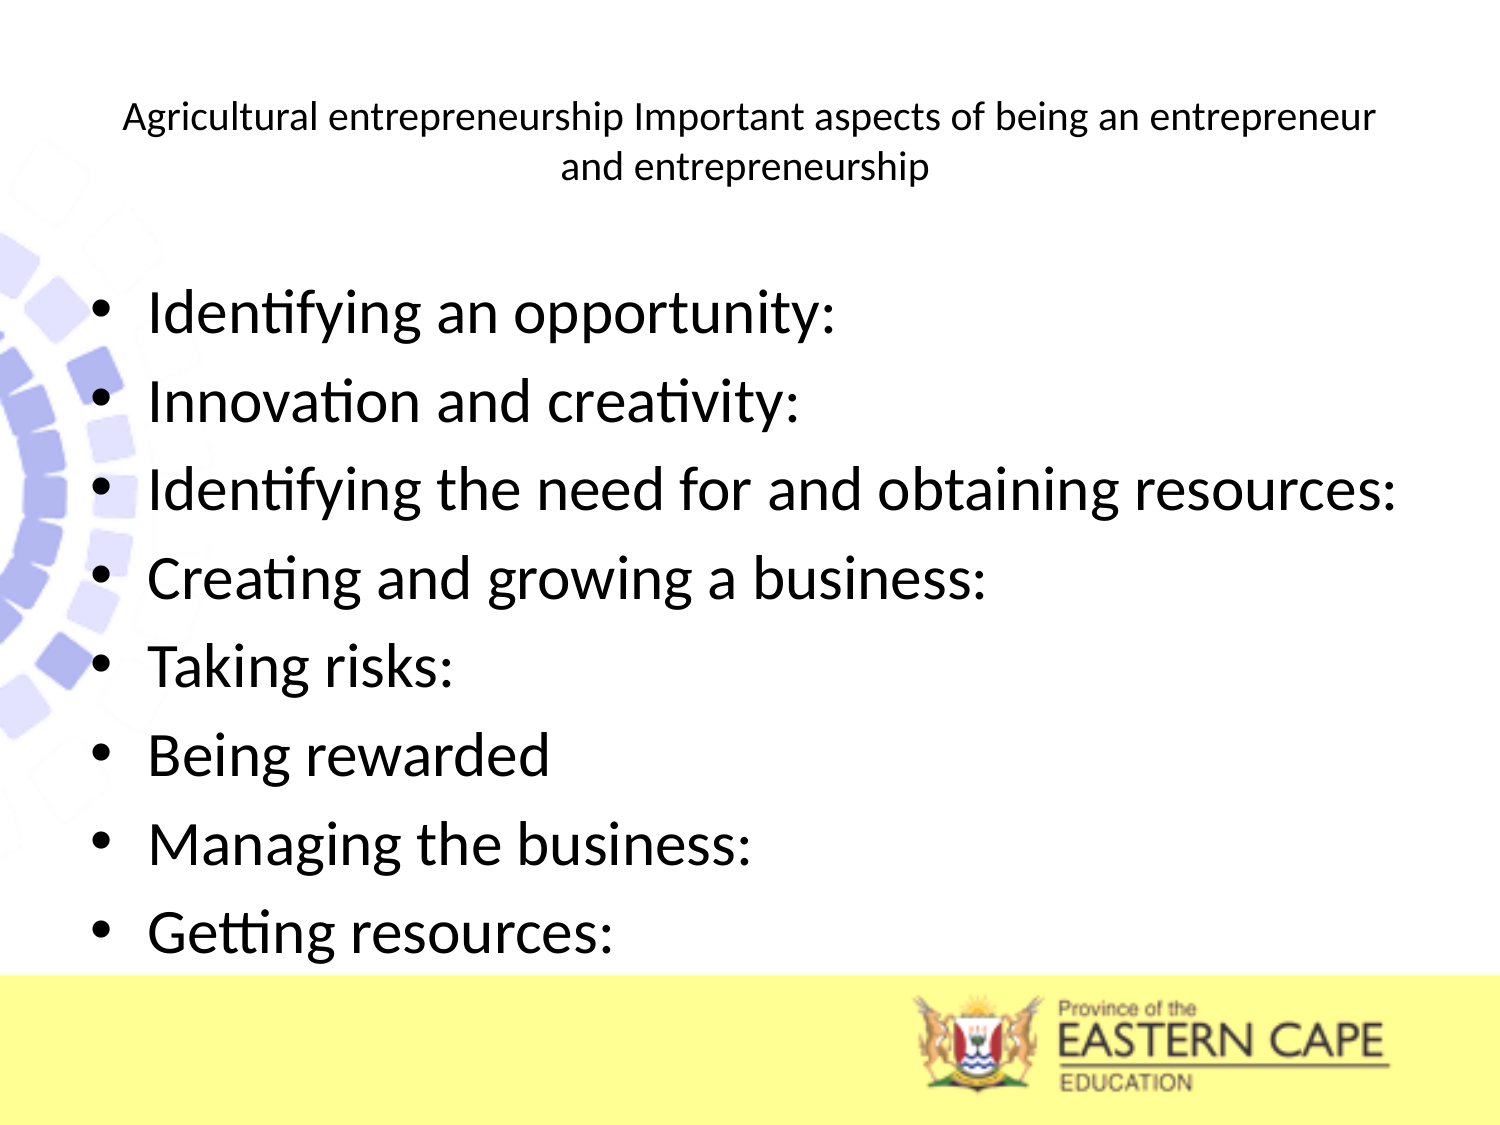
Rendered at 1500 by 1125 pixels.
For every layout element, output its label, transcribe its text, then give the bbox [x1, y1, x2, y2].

picture [0, 0, 1500, 1125]
list Identifying an opportunity: Innovation and creativity: Identifying the need for and obtaining resources: Creating and growing a business: Taking risks: Being rewarded Managing the business: Getting resources: [75, 262, 1425, 1005]
title Agricultural entrepreneurship Important aspects of being an entrepreneur and entrepreneurship [75, 45, 1425, 233]
